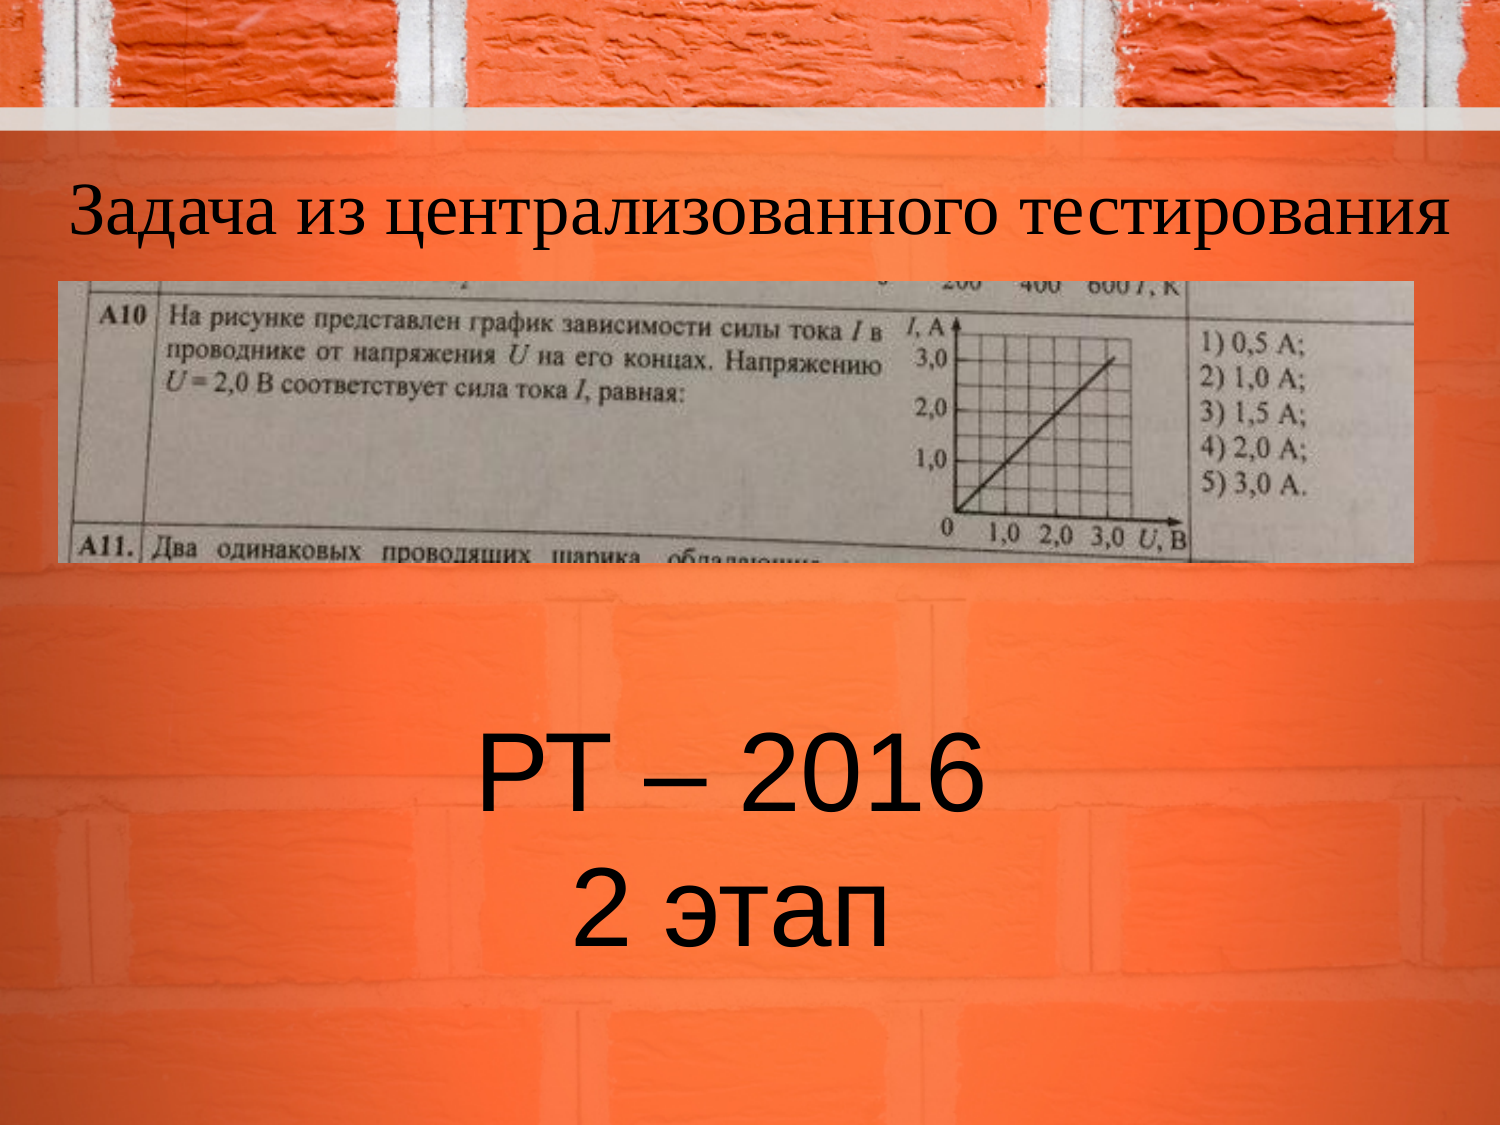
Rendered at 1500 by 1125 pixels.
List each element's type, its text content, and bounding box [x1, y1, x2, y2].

picture [0, 0, 1500, 1125]
text_box РТ – 2016 2 этап [459, 691, 1004, 977]
text_box Задача из централизованного тестирования [53, 152, 1468, 258]
